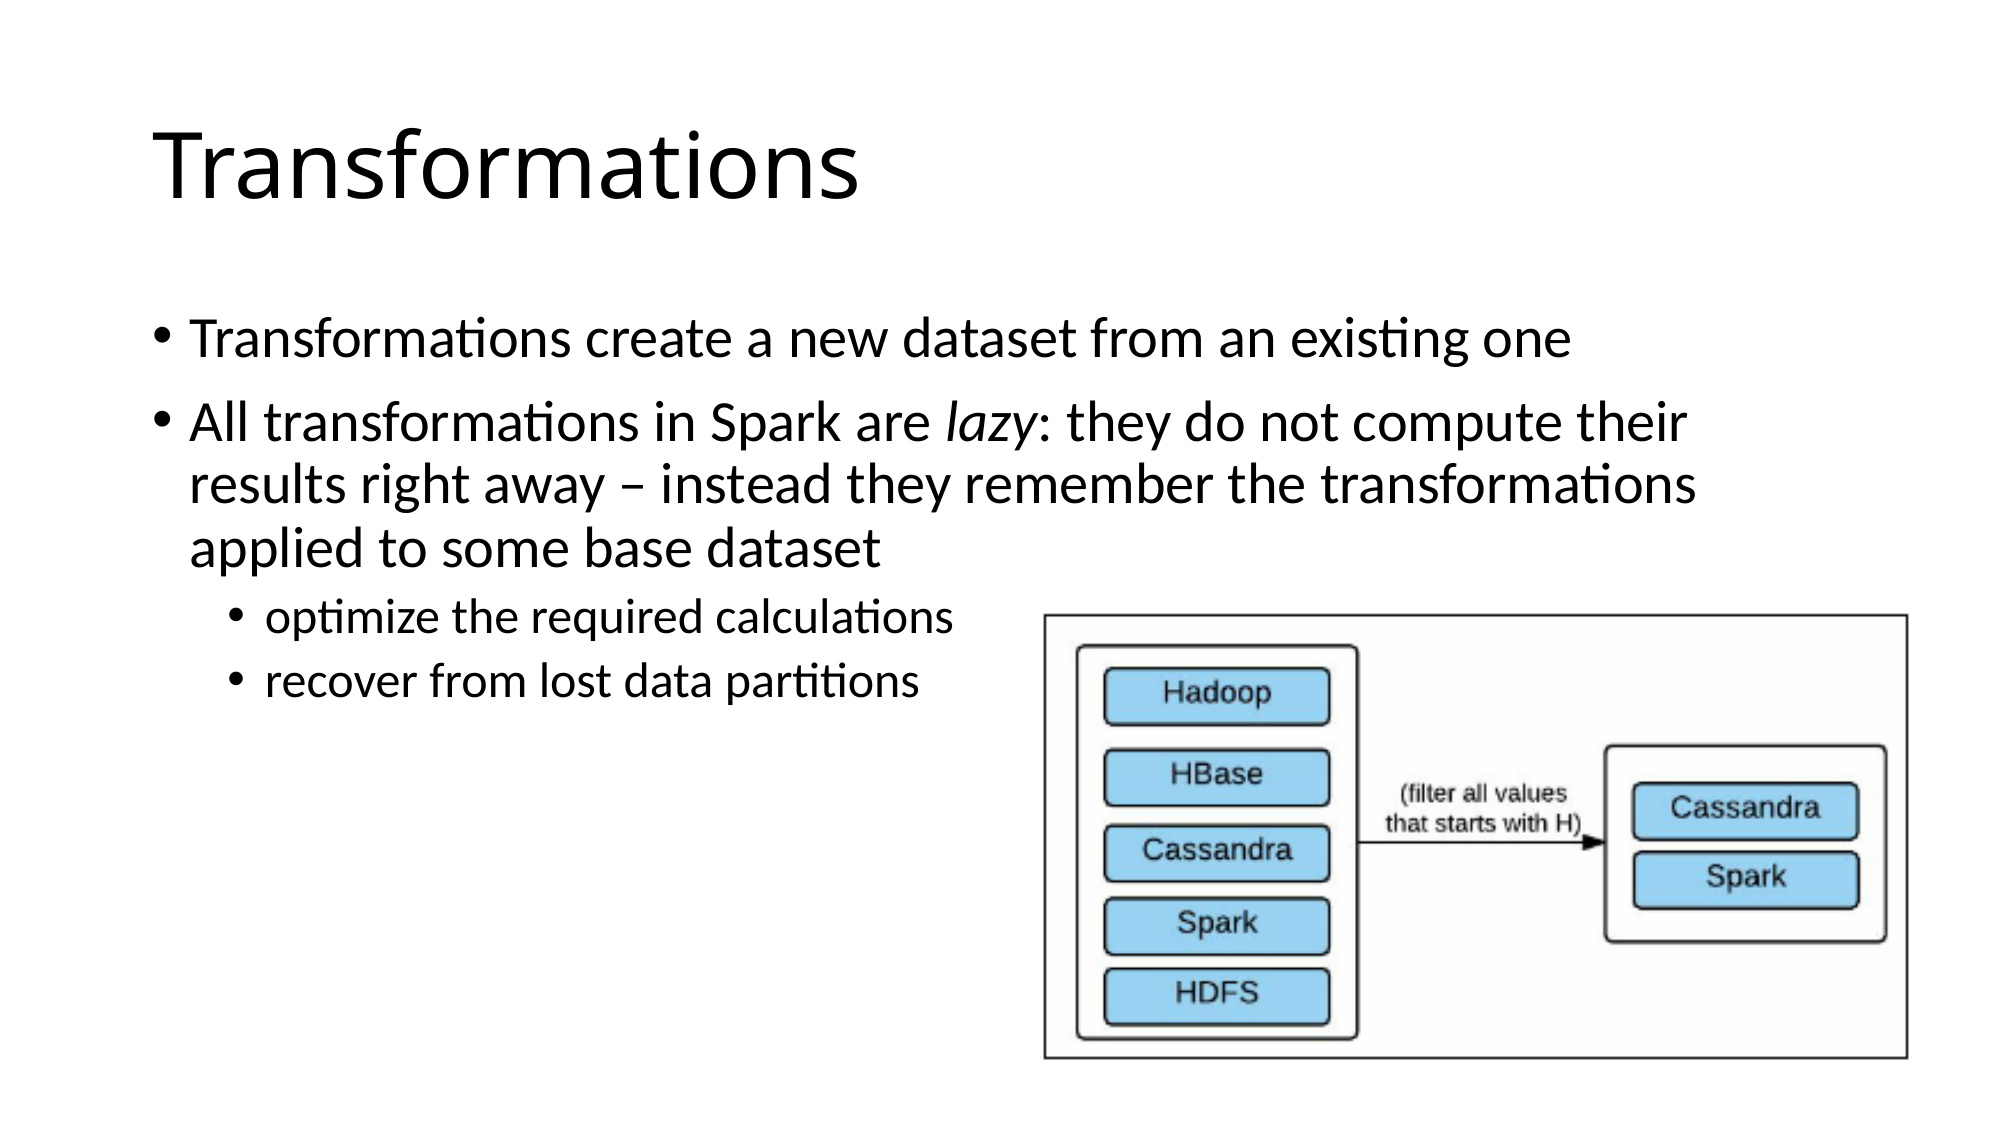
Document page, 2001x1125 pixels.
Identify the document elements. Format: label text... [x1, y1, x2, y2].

list Transformations create a new dataset from an existing one All transformations in Spark are lazy: they do not compute their results right away – instead they remember the transformations applied to some base dataset optimize the required calculations recover from lost data partitions [137, 299, 1863, 1014]
title Transformations [137, 59, 1863, 278]
picture [1033, 601, 1918, 1069]
